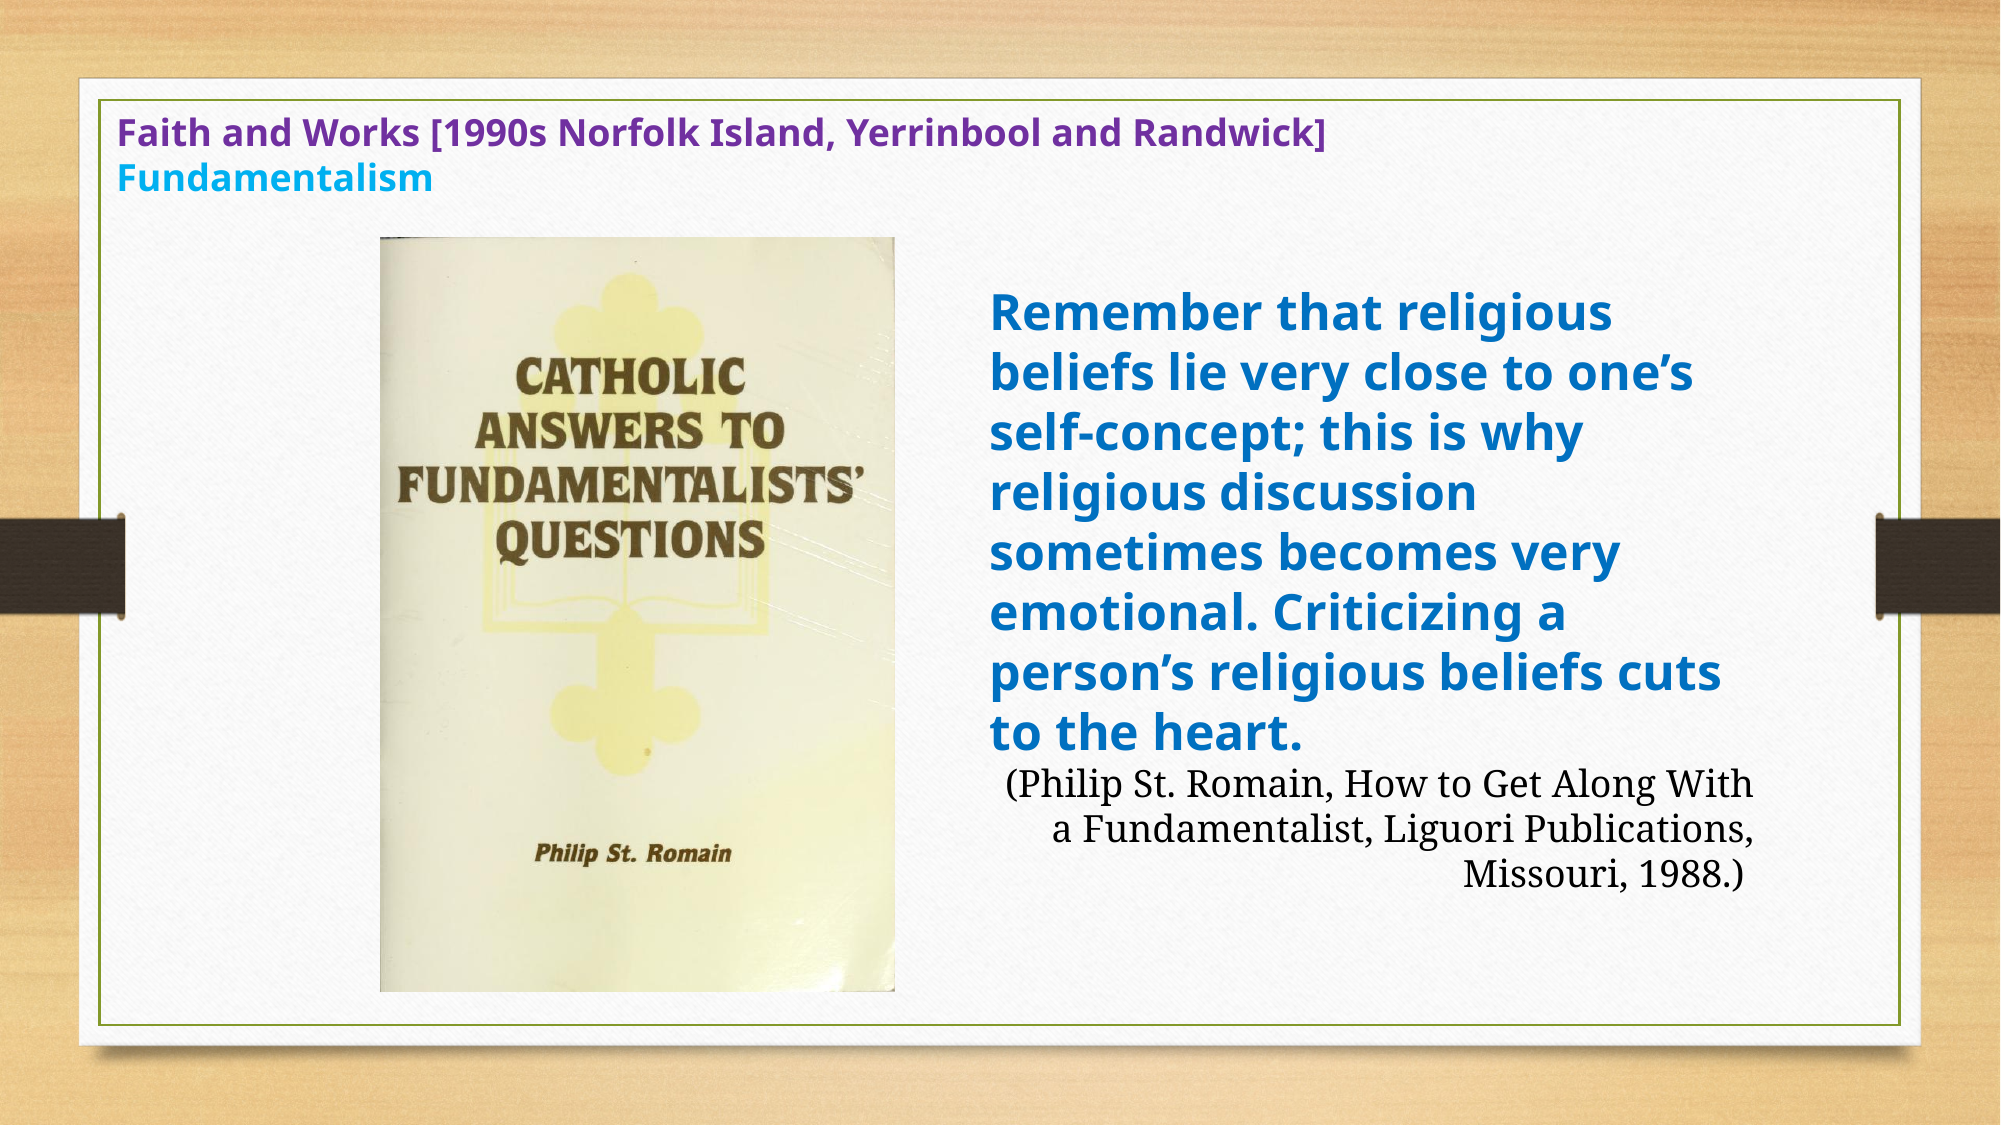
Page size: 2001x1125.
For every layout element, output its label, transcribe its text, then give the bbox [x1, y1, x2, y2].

text_box Remember that religious beliefs lie very close to one’s self-concept; this is why religious discussion sometimes becomes very emotional. Criticizing a person’s religious beliefs cuts to the heart. (Philip St. Romain, How to Get Along With a Fundamentalist, Liguori Publications, Missouri, 1988.) [974, 273, 1770, 948]
picture [0, 0, 2001, 1125]
text_box Faith and Works [1990s Norfolk Island, Yerrinbool and Randwick] Fundamentalism [101, 101, 1827, 207]
